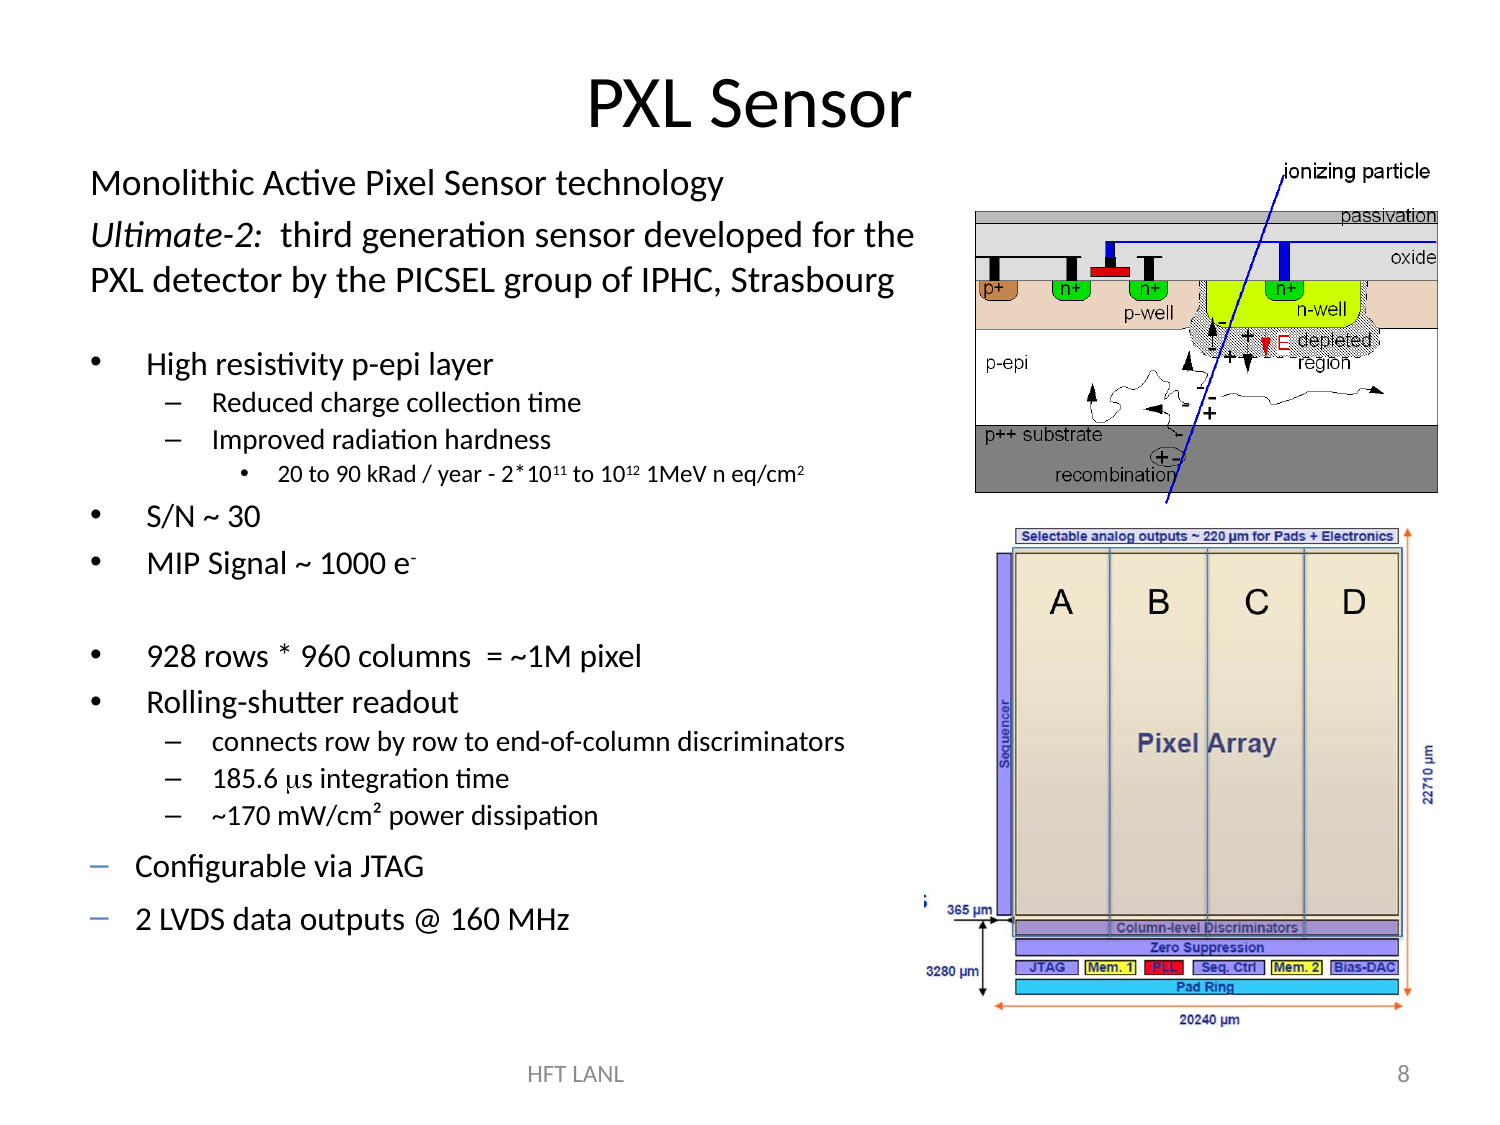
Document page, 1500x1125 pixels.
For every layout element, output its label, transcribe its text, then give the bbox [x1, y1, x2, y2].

title PXL Sensor [75, 45, 1425, 150]
slide_number 8 [1074, 1042, 1425, 1103]
picture [924, 155, 1461, 1027]
footer HFT LANL [512, 1042, 988, 1103]
list Monolithic Active Pixel Sensor technology Ultimate-2: third generation sensor developed for the PXL detector by the PICSEL group of IPHC, Strasbourg High resistivity p-epi layer Reduced charge collection time Improved radiation hardness 20 to 90 kRad / year - 2*1011 to 1012 1MeV n eq/cm2 S/N ~ 30 MIP Signal ~ 1000 e- 928 rows * 960 columns = ~1M pixel Rolling-shutter readout connects row by row to end-of-column discriminators 185.6 ms integration time ~170 mW/cm² power dissipation Configurable via JTAG 2 LVDS data outputs @ 160 MHz [75, 149, 975, 338]
